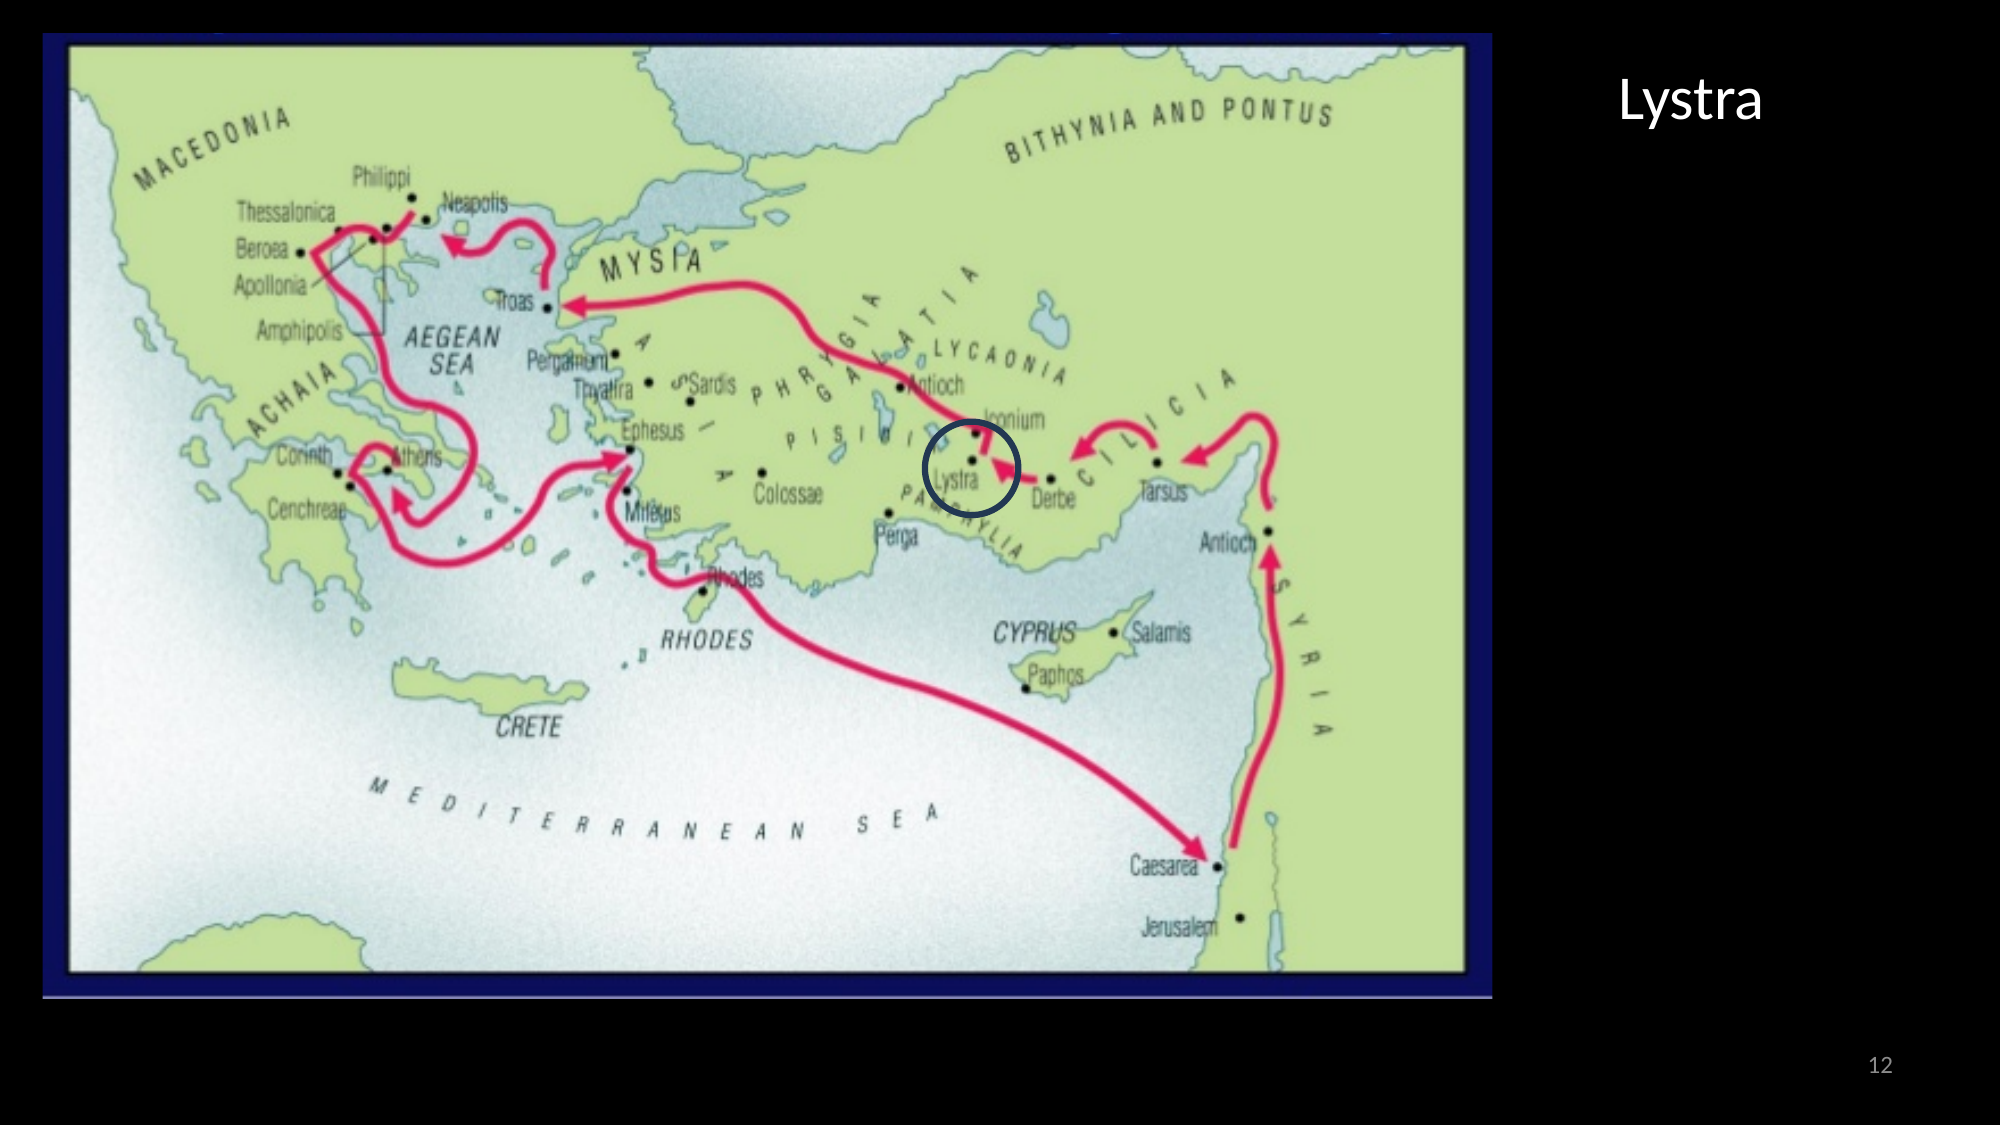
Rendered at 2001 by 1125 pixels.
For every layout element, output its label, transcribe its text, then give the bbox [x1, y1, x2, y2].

text_box Lystra [1537, 50, 1838, 140]
picture [42, 32, 1493, 999]
slide_number 12 [1441, 1033, 1909, 1093]
